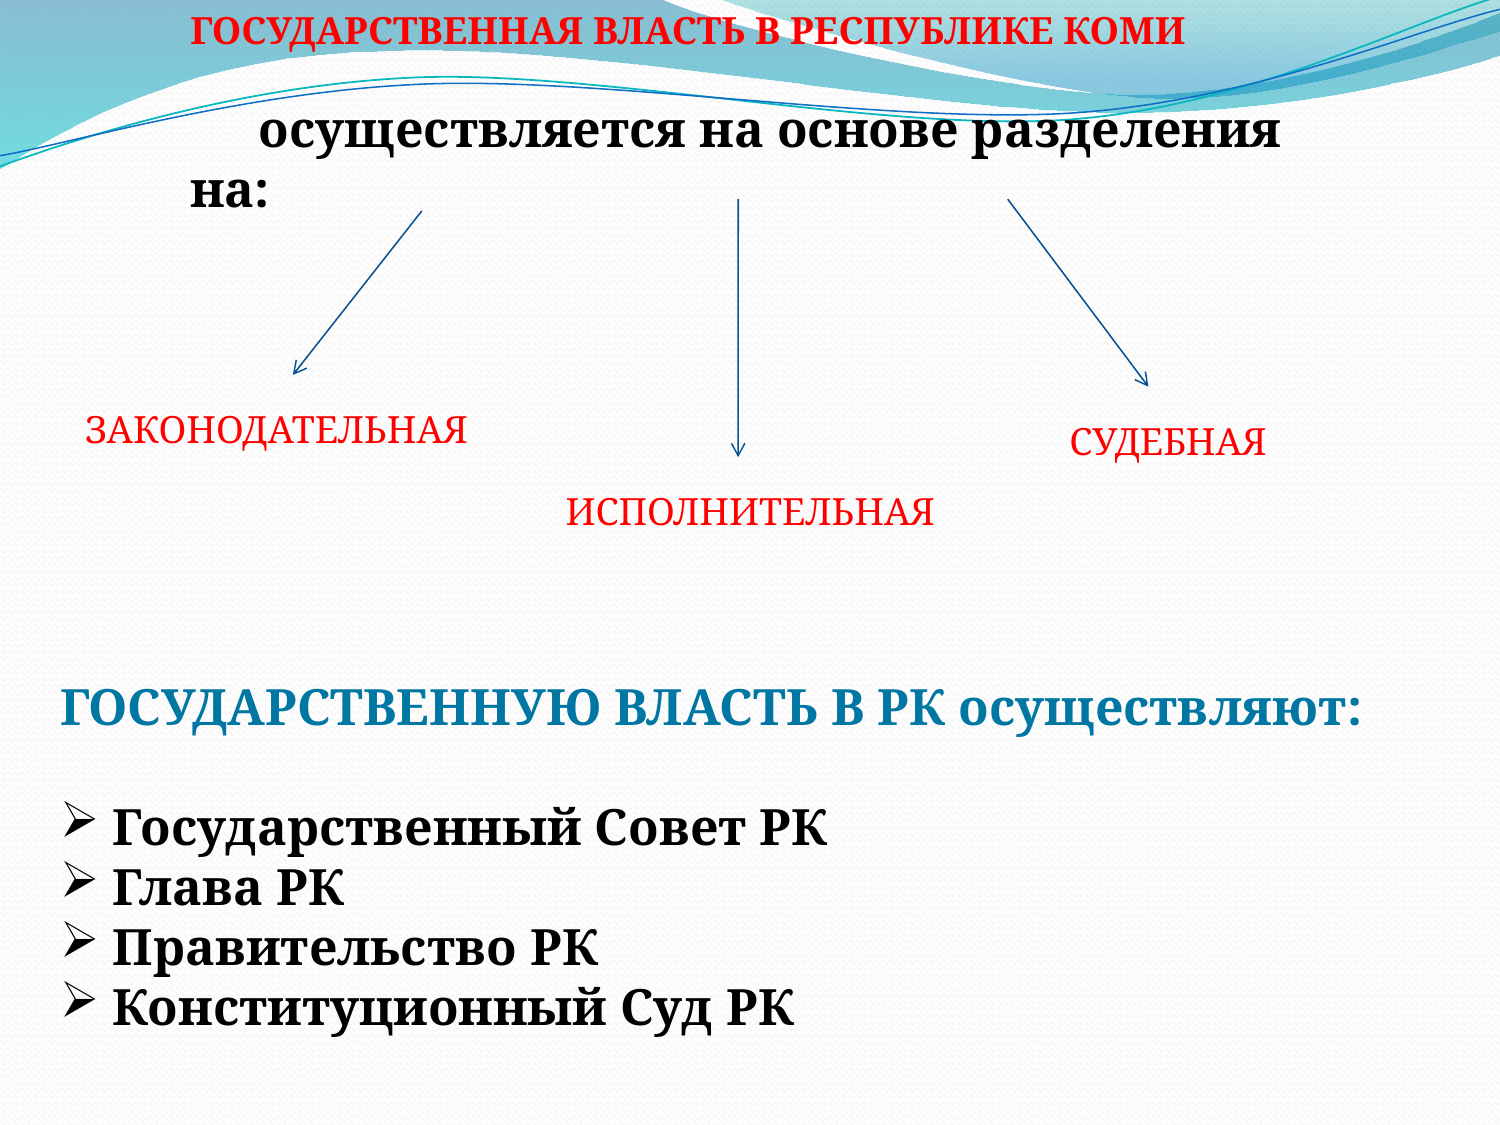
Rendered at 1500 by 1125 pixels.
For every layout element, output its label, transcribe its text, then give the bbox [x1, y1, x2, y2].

text_box ГОСУДАРСТВЕННАЯ ВЛАСТЬ В РЕСПУБЛИКЕ КОМИ осуществляется на основе разделения на: [175, 0, 1348, 225]
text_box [275, 228, 440, 358]
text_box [984, 222, 1173, 364]
text_box СУДЕБНАЯ [1054, 410, 1407, 470]
text_box ИСПОЛНИТЕЛЬНАЯ [550, 480, 1000, 541]
text_box ГОСУДАРСТВЕННУЮ ВЛАСТЬ В РК осуществляют: Государственный Совет РК Глава РК Правительство РК Конституционный Суд РК [45, 667, 1378, 1043]
text_box ЗАКОНОДАТЕЛЬНАЯ [70, 398, 483, 459]
